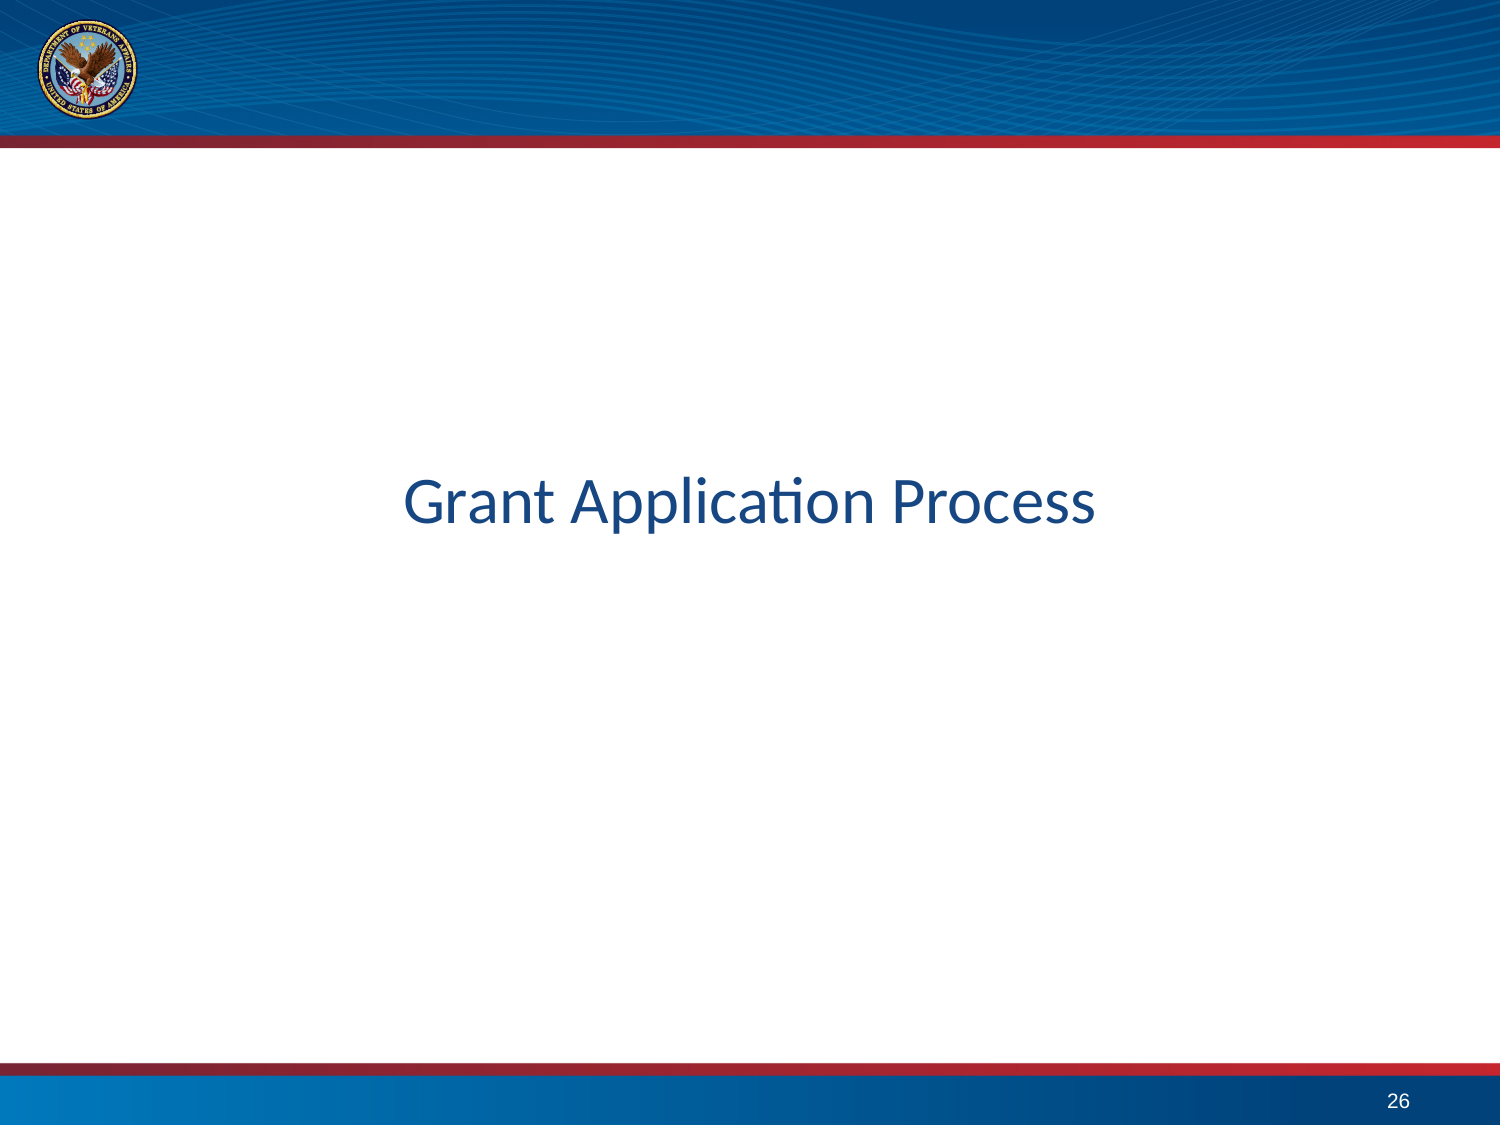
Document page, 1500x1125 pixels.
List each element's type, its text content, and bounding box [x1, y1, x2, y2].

list Grant Application Process [75, 262, 1425, 1005]
picture [0, 0, 1500, 1125]
slide_number 26 [1074, 1074, 1425, 1125]
